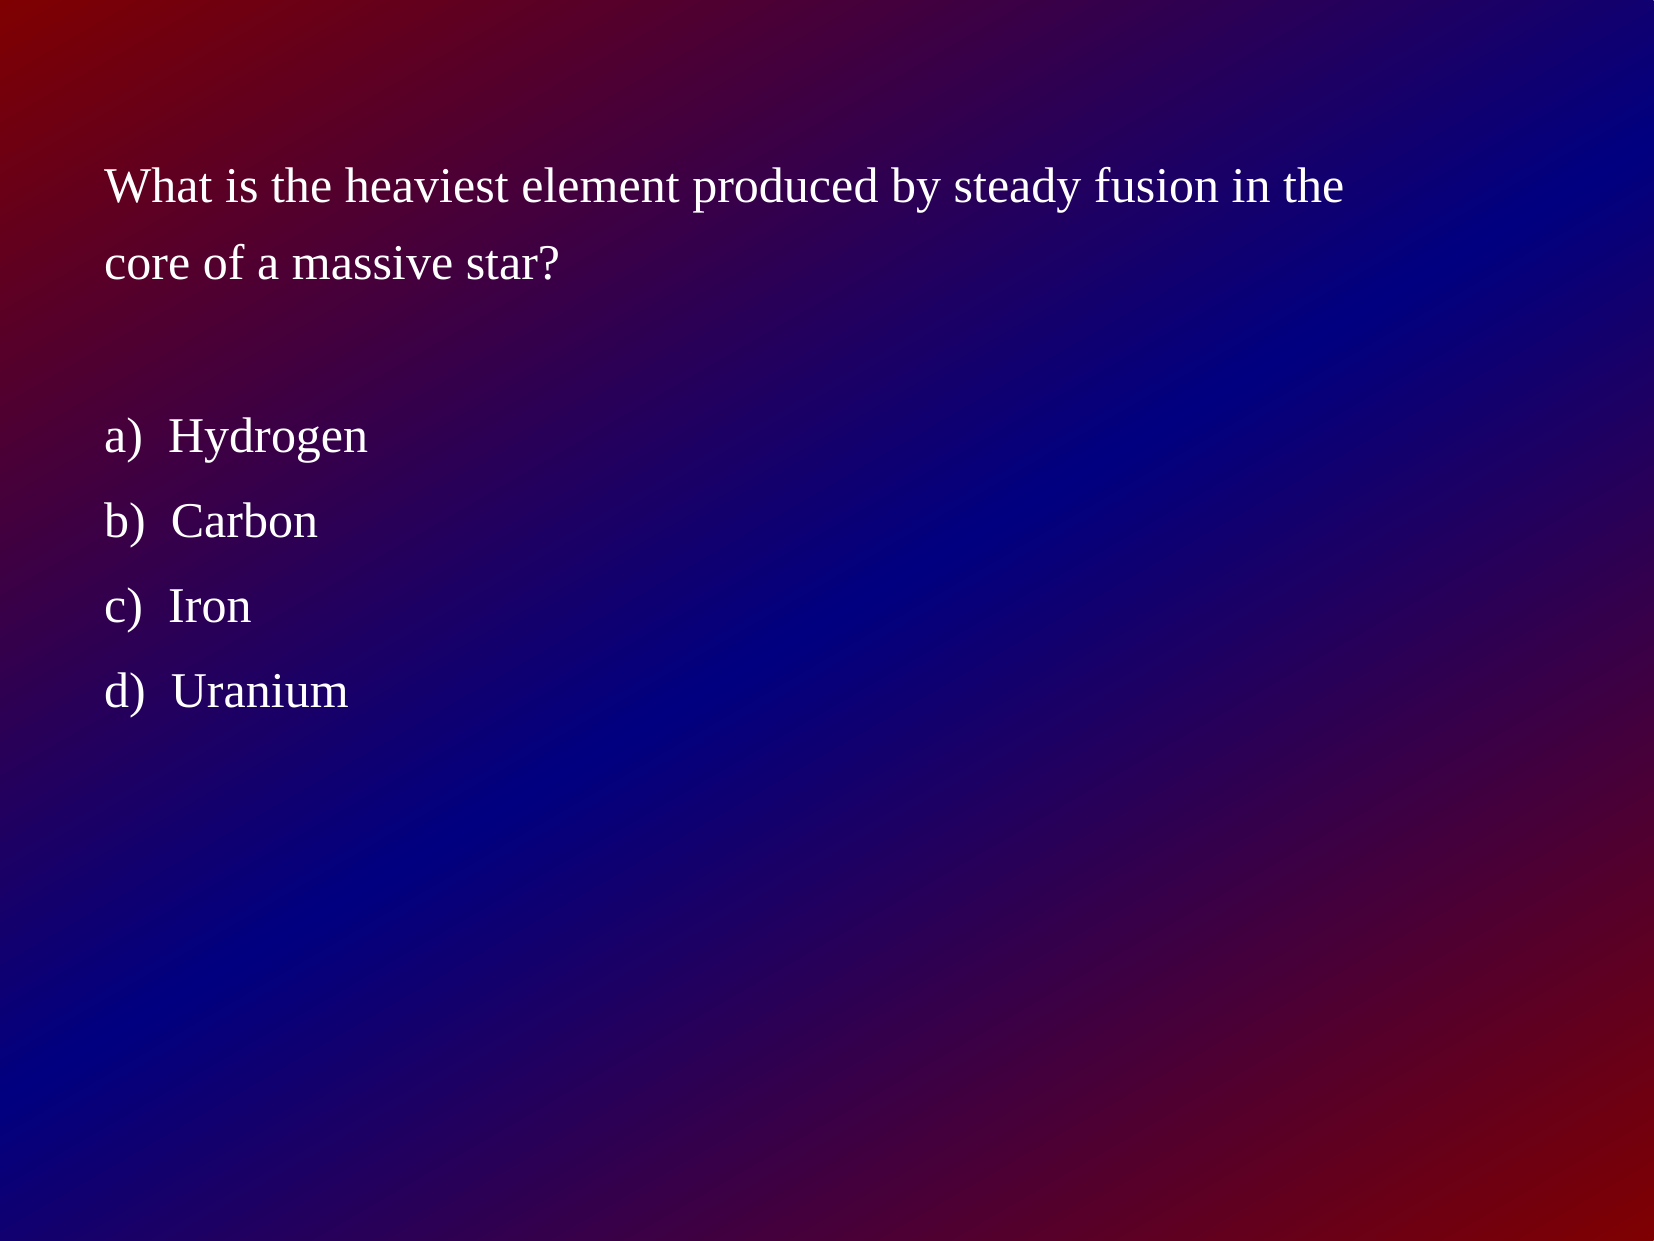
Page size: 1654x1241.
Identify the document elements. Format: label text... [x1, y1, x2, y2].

text_box What is the heaviest element produced by steady fusion in the core of a massive star? a) Hydrogen b) Carbon c) Iron d) Uranium [89, 145, 1415, 725]
